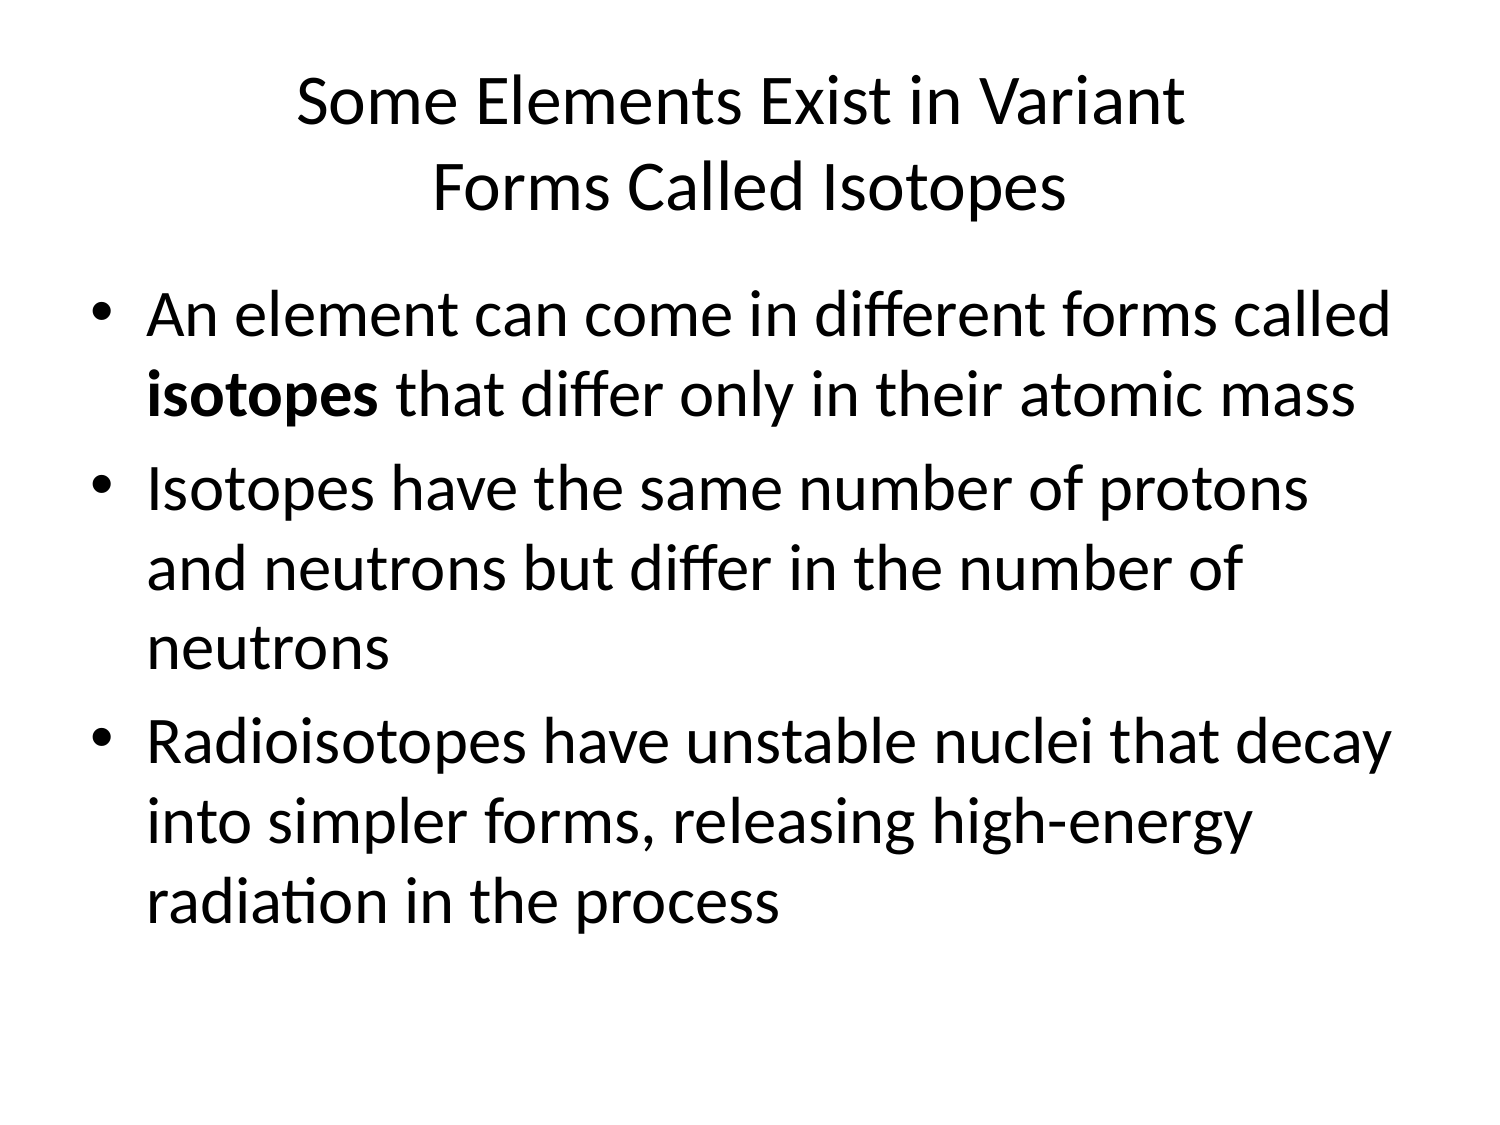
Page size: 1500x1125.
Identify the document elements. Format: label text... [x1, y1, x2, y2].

title Some Elements Exist in Variant Forms Called Isotopes [74, 44, 1426, 233]
list An element can come in different forms called isotopes that differ only in their atomic mass Isotopes have the same number of protons and neutrons but differ in the number of neutrons Radioisotopes have unstable nuclei that decay into simpler forms, releasing high-energy radiation in the process [74, 262, 1426, 1006]
